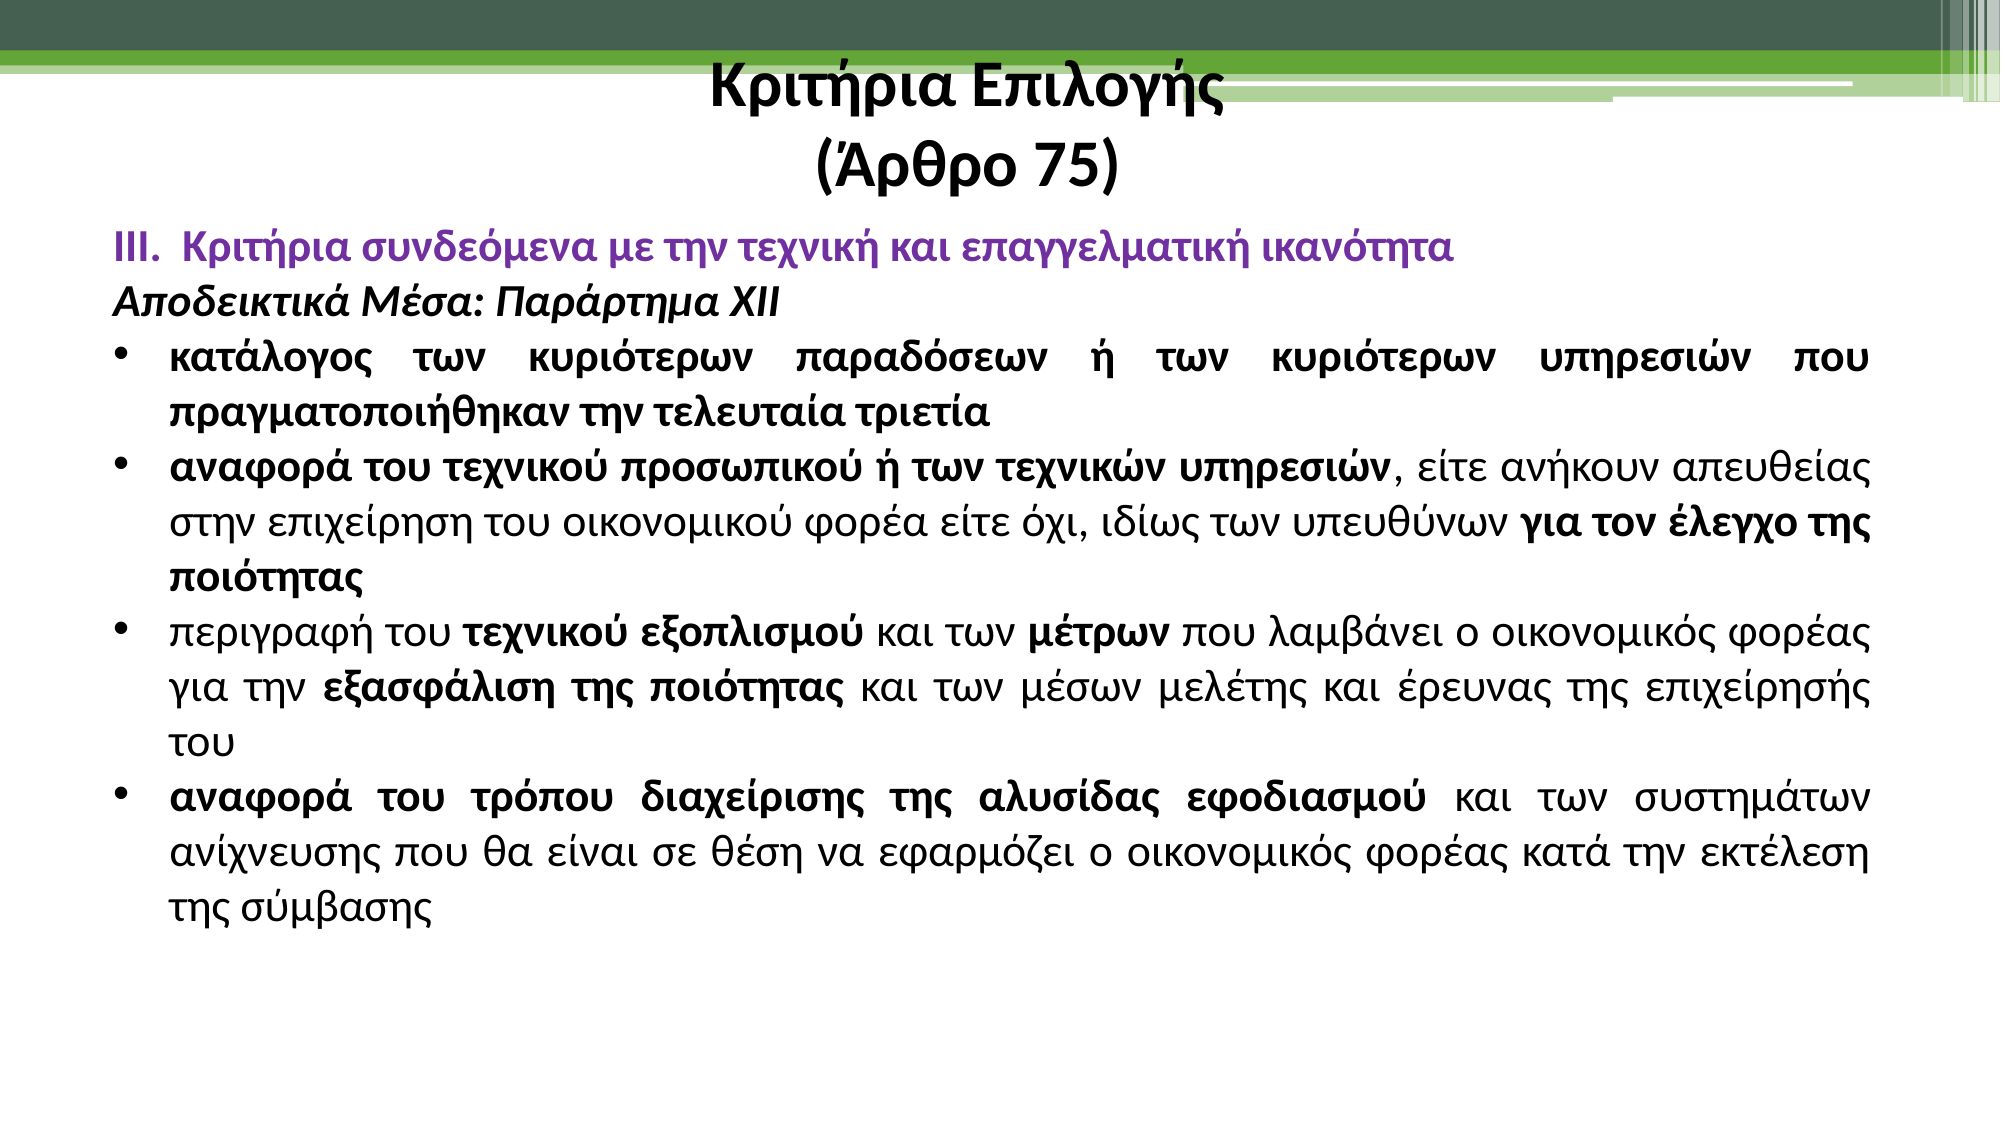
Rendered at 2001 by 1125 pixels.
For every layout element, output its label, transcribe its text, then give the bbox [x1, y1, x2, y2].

text_box Κριτήρια Επιλογής (Άρθρο 75) [253, 31, 1684, 209]
text_box ΙΙΙ. Κριτήρια συνδεόμενα με την τεχνική και επαγγελματική ικανότητα Αποδεικτικά Μέσα: Παράρτημα XII κατάλογος των κυριότερων παραδόσεων ή των κυριότερων υπηρεσιών που πραγματοποιήθηκαν την τελευταία τριετία αναφορά του τεχνικού προσωπικού ή των τεχνικών υπηρεσιών, είτε ανήκουν απευθείας στην επιχείρηση του οικονομικού φορέα είτε όχι, ιδίως των υπευθύνων για τον έλεγχο της ποιότητας περιγραφή του τεχνικού εξοπλισμού και των μέτρων που λαμβάνει ο οικονομικός φορέας για την εξασφάλιση της ποιότητας και των μέσων μελέτης και έρευνας της επιχείρησής του αναφορά του τρόπου διαχείρισης της αλυσίδας εφοδιασμού και των συστημάτων ανίχνευσης που θα είναι σε θέση να εφαρμόζει ο οικονομικός φορέας κατά την εκτέλεση της σύμβασης [98, 207, 1886, 1125]
